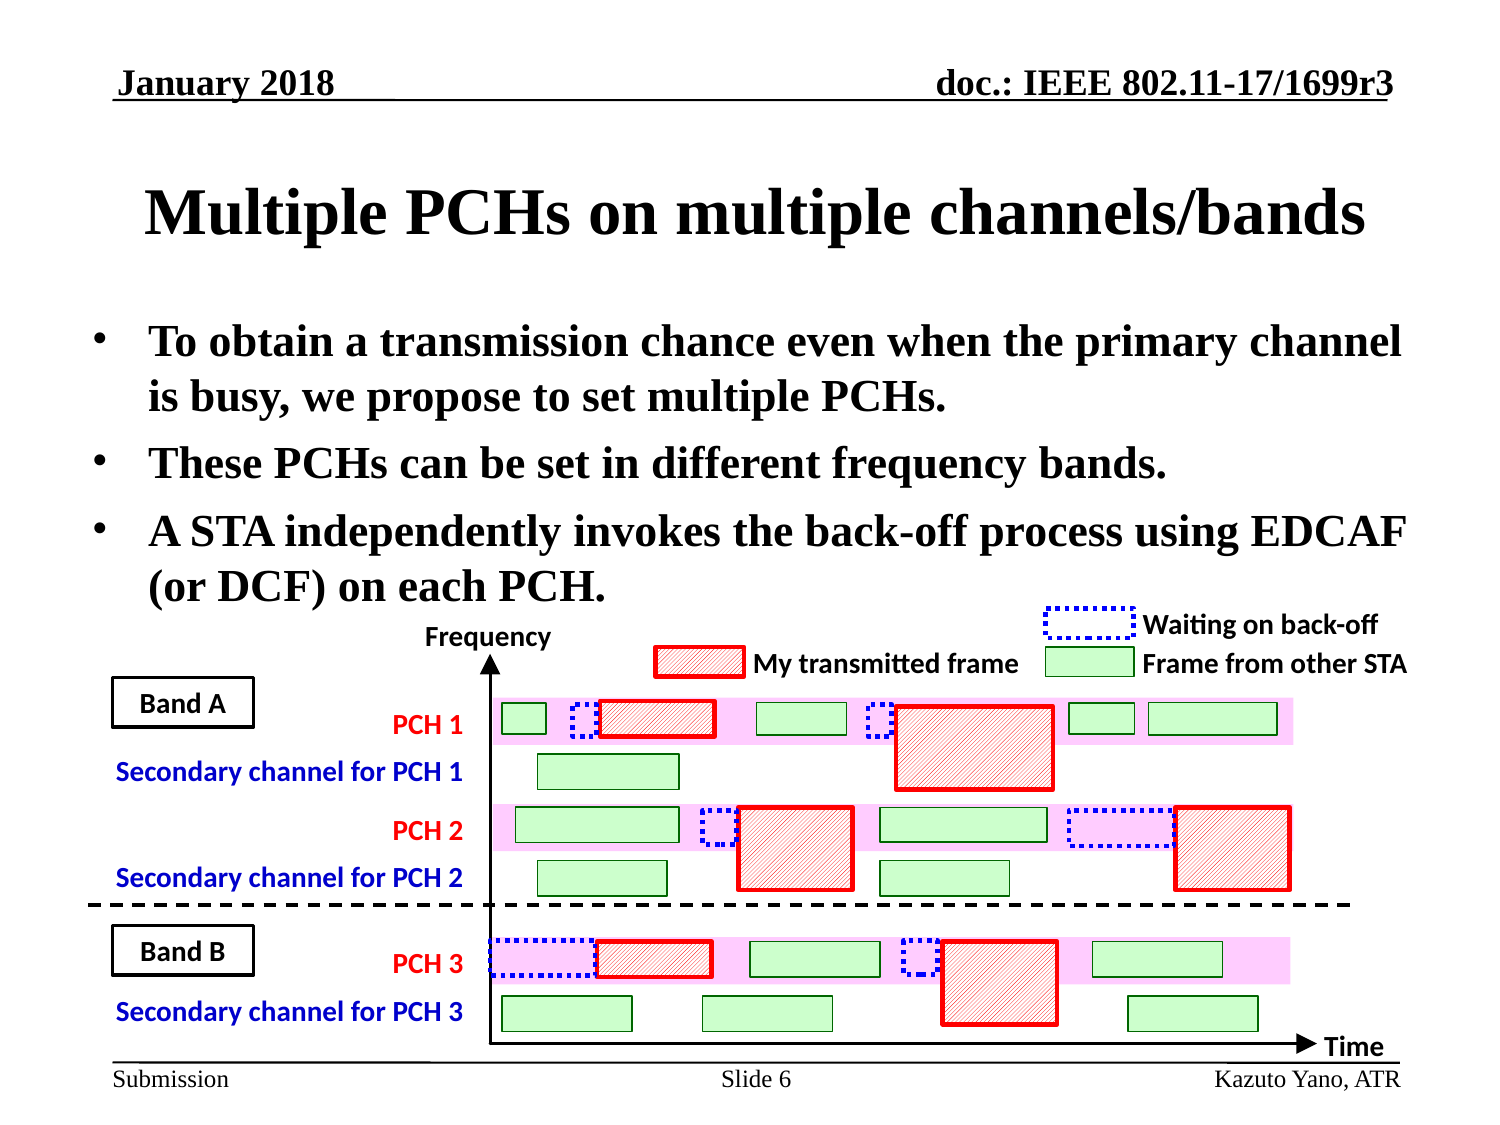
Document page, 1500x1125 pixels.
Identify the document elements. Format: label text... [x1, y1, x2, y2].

text_box PCH 2 [360, 804, 479, 851]
text_box [598, 699, 717, 738]
text_box [701, 808, 739, 847]
text_box [1067, 701, 1136, 736]
text_box [495, 697, 1294, 745]
text_box [1043, 606, 1136, 640]
text_box [535, 752, 681, 792]
text_box [1090, 940, 1224, 979]
text_box [894, 704, 1055, 792]
footer Kazuto Yano, ATR [1031, 1061, 1402, 1093]
text_box [1146, 700, 1279, 737]
text_box [736, 805, 855, 892]
text_box [1173, 805, 1292, 892]
text_box Secondary channel for PCH 2 [64, 851, 479, 901]
text_box [878, 805, 1049, 844]
text_box Band A [112, 677, 254, 727]
title Multiple PCHs on multiple channels/bands [76, 111, 1436, 303]
text_box [941, 940, 1059, 1026]
text_box [495, 804, 1294, 852]
text_box [495, 938, 597, 978]
text_box [513, 805, 681, 845]
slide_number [116, 58, 507, 104]
text_box [495, 937, 1291, 985]
text_box PCH 1 [348, 697, 479, 744]
text_box Band B [112, 925, 254, 976]
text_box [748, 940, 882, 979]
text_box [866, 702, 894, 738]
text_box [1067, 808, 1176, 848]
text_box [701, 994, 835, 1034]
text_box [901, 938, 940, 977]
text_box Waiting on back-off [1128, 597, 1432, 648]
text_box [1043, 645, 1136, 679]
text_box Time [1297, 1019, 1412, 1070]
text_box Frame from other STA [1128, 648, 1432, 687]
text_box [878, 858, 1012, 898]
text_box Secondary channel for PCH 3 [76, 984, 479, 1035]
text_box [500, 701, 548, 736]
slide_number Slide 6 [712, 1061, 800, 1123]
text_box [535, 858, 669, 898]
text_box PCH 3 [312, 937, 479, 984]
text_box [1126, 994, 1260, 1034]
text_box [500, 994, 634, 1034]
text_box Frequency [395, 609, 581, 660]
text_box [653, 645, 746, 679]
text_box My transmitted frame [738, 636, 1042, 687]
list To obtain a transmission chance even when the primary channel is busy, we propose to set multiple PCHs. These PCHs can be set in different frequency bands. A STA independently invokes the back-off process using EDCAF (or DCF) on each PCH. [76, 302, 1424, 978]
text_box [754, 700, 849, 737]
text_box [595, 940, 713, 979]
text_box Secondary channel for PCH 1 [88, 744, 479, 795]
text_box [571, 702, 598, 738]
